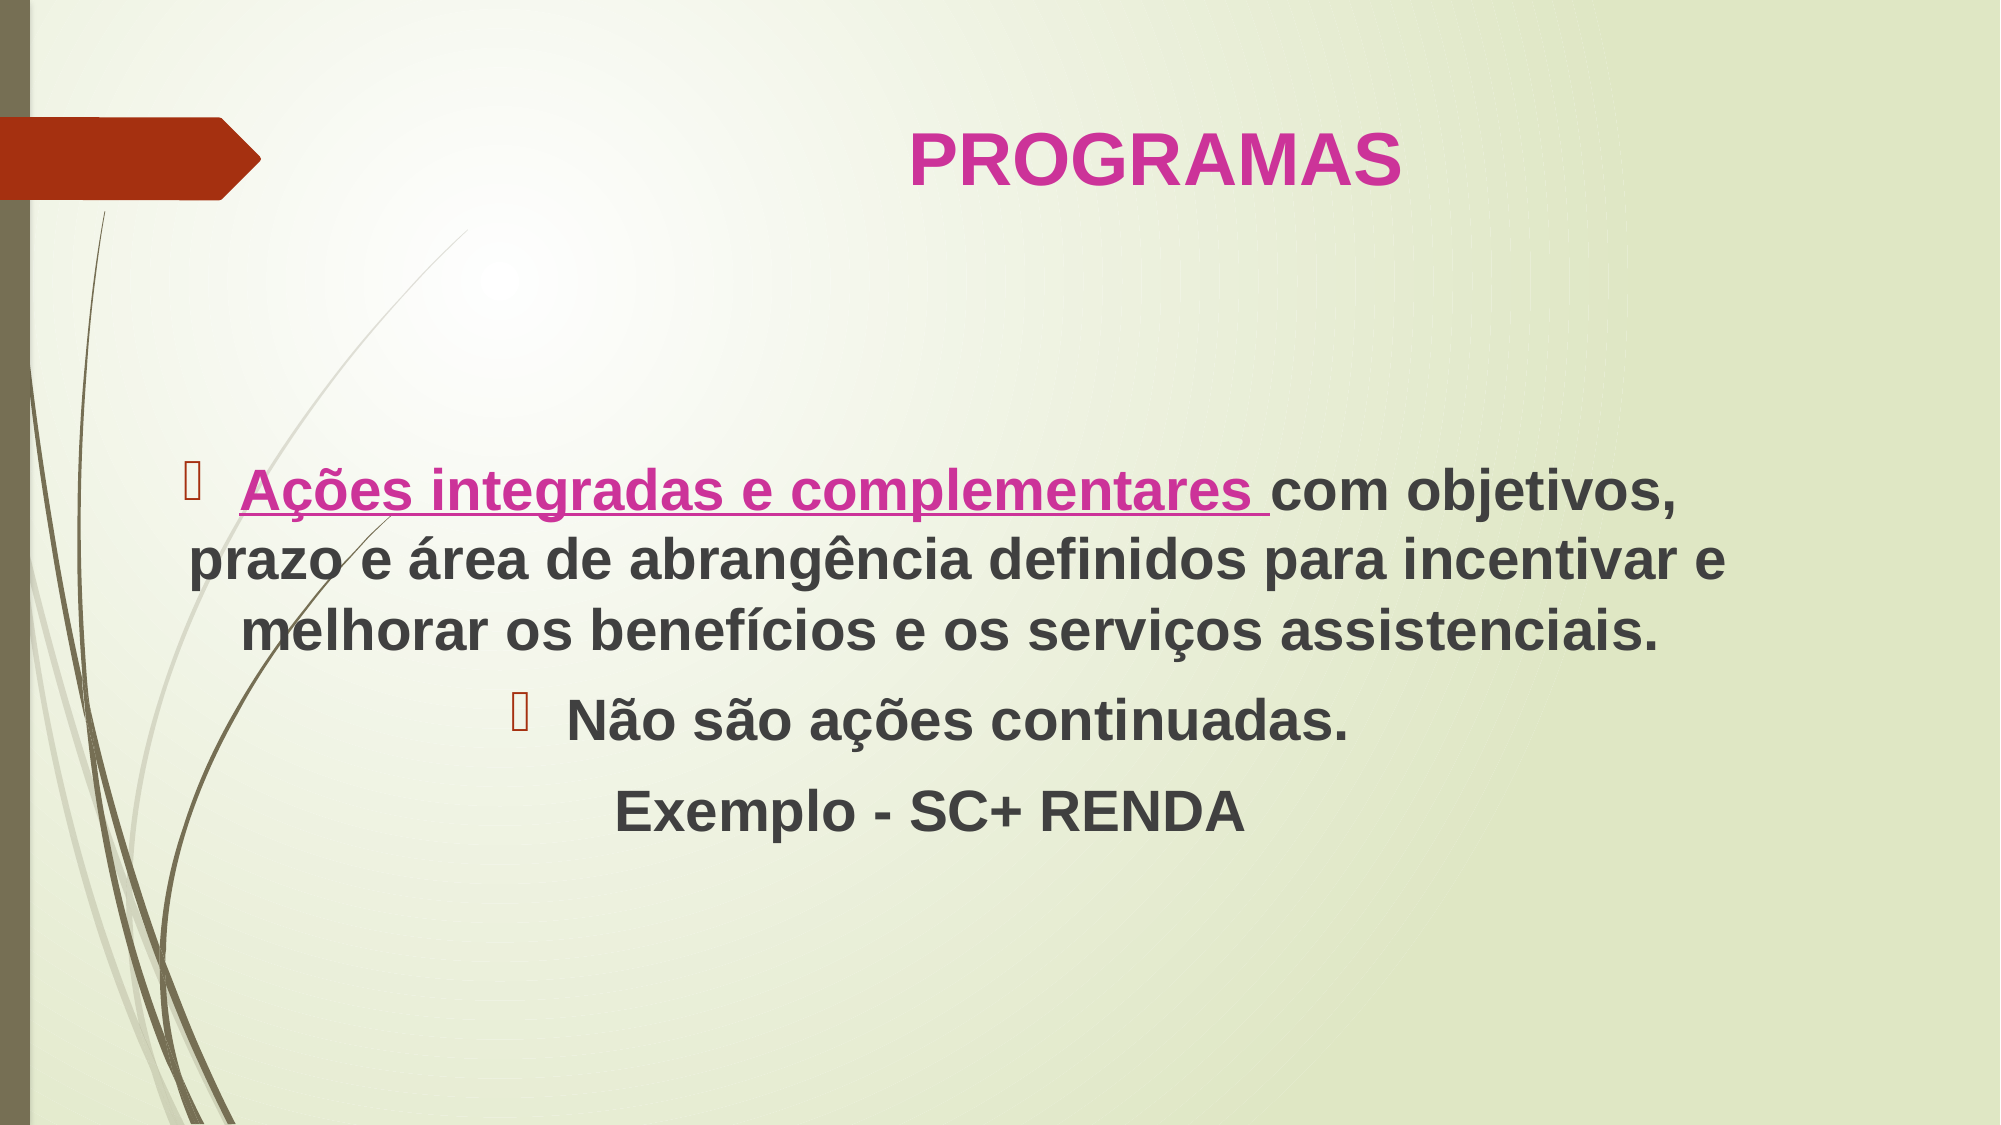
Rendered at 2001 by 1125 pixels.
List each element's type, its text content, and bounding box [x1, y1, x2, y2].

title PROGRAMAS [425, 102, 1888, 313]
list Ações integradas e complementares com objetivos, prazo e área de abrangência definidos para incentivar e melhorar os benefícios e os serviços assistenciais. Não são ações continuadas. Exemplo - SC+ RENDA [102, 312, 1759, 1125]
